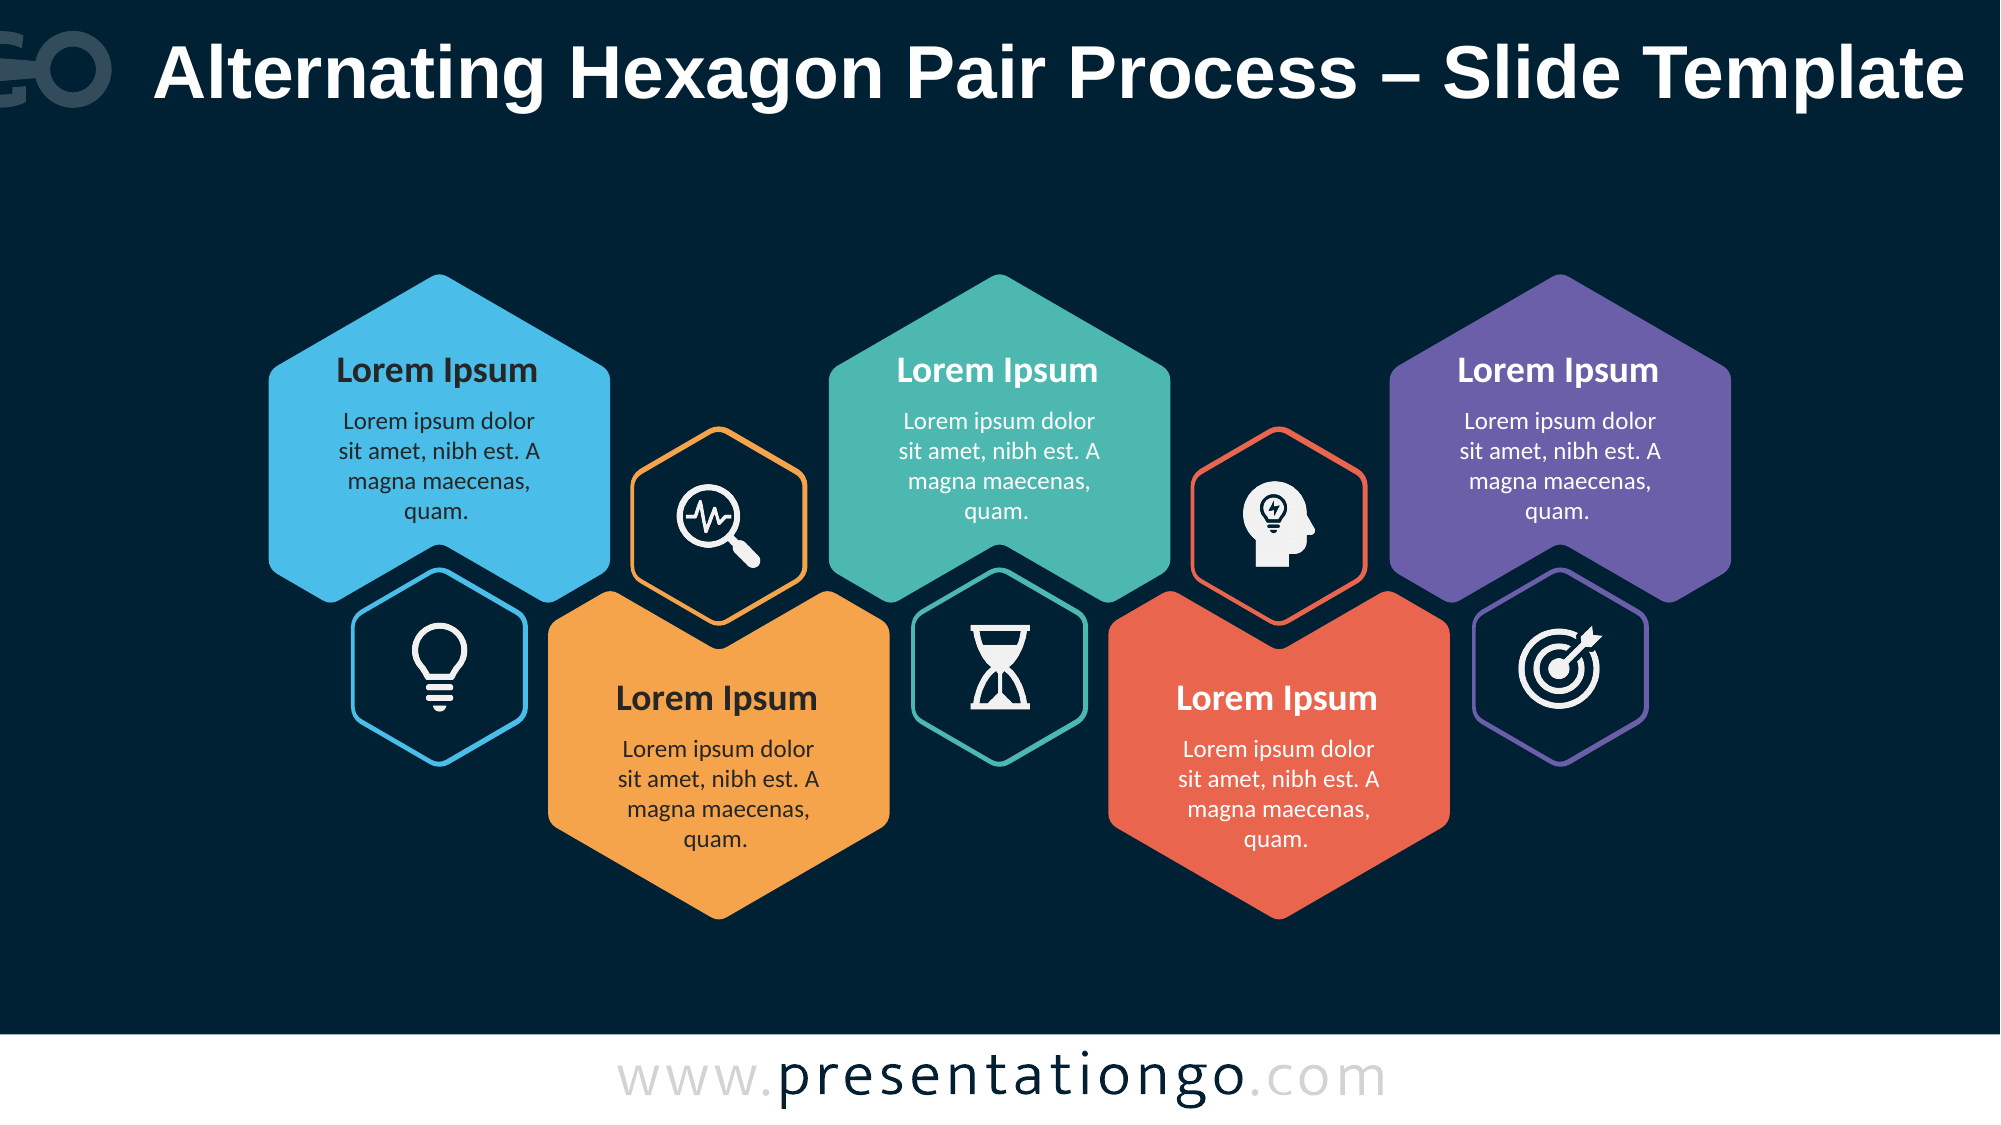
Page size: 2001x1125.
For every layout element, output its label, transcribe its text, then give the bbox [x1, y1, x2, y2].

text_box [613, 664, 825, 862]
text_box [630, 426, 808, 626]
picture [388, 616, 491, 718]
picture [1509, 616, 1612, 718]
text_box [1190, 426, 1368, 626]
text_box [1175, 862, 1383, 920]
text_box [828, 274, 1171, 603]
text_box [350, 567, 528, 767]
picture [1228, 475, 1330, 577]
text_box [615, 862, 823, 920]
text_box [548, 591, 890, 861]
text_box [1472, 567, 1649, 767]
title Alternating Hexagon Pair Process – Slide Template [137, 26, 2000, 148]
text_box [268, 274, 611, 603]
text_box [911, 567, 1089, 767]
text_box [1454, 337, 1666, 534]
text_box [333, 337, 545, 534]
text_box [1389, 274, 1732, 603]
picture [949, 616, 1051, 718]
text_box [894, 337, 1106, 534]
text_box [1173, 664, 1385, 862]
text_box [1108, 591, 1450, 861]
picture [668, 475, 770, 577]
